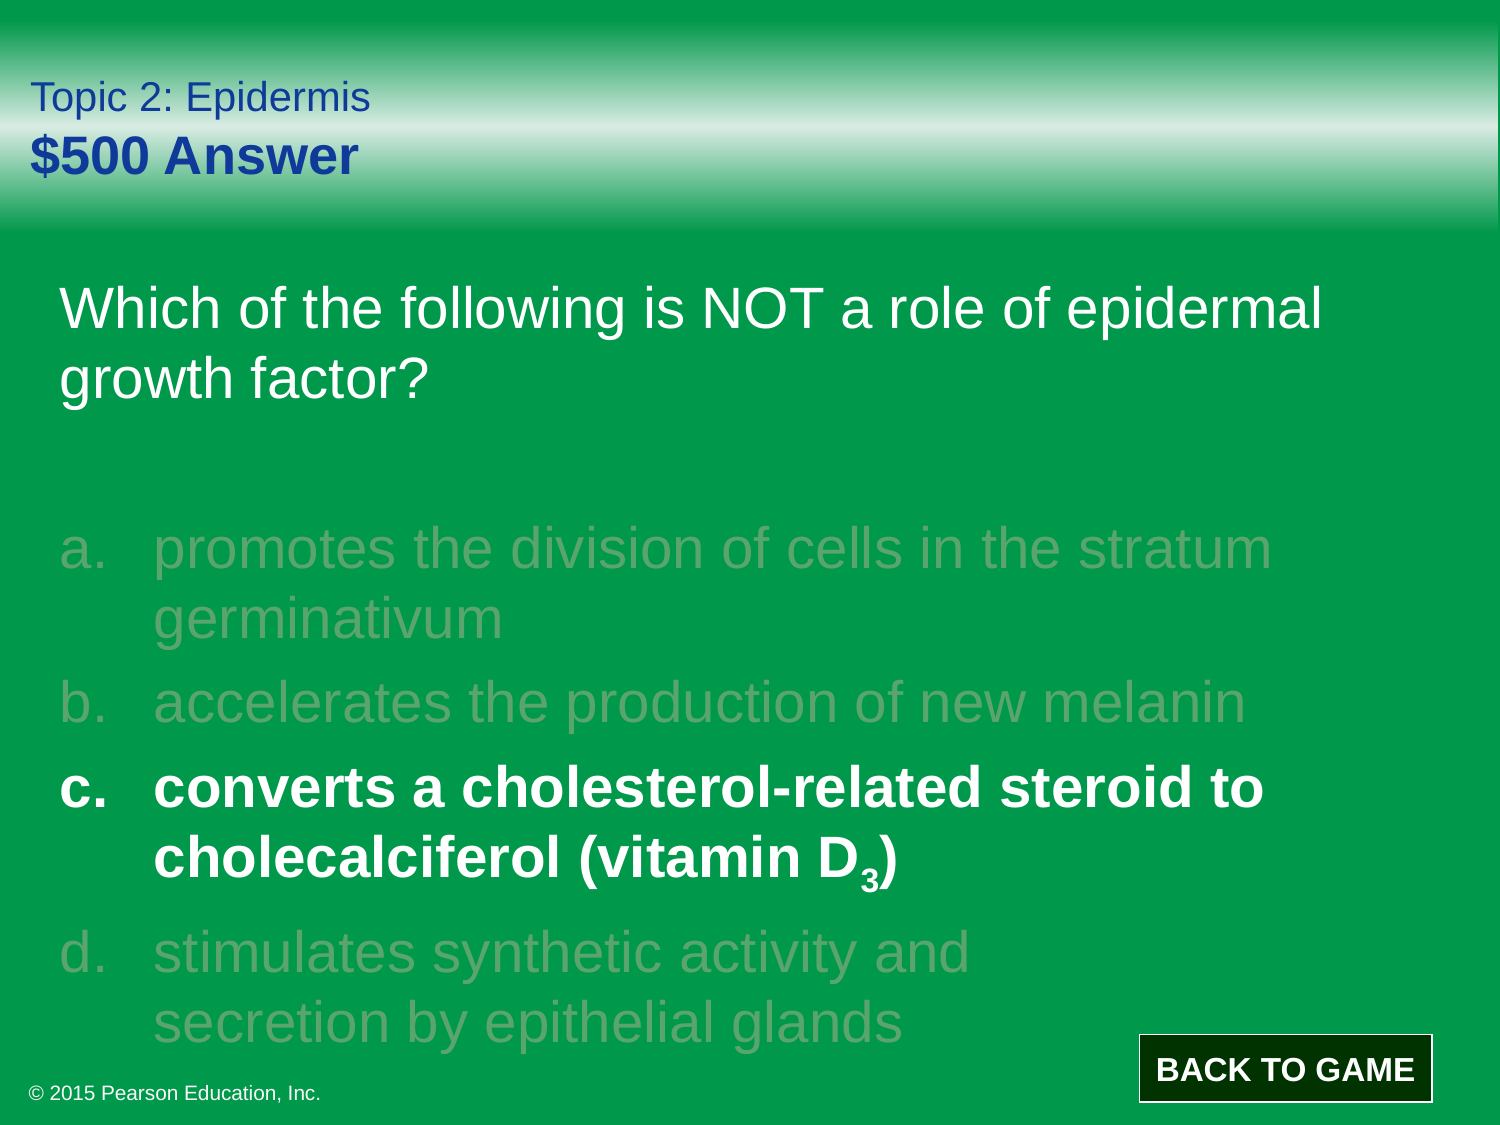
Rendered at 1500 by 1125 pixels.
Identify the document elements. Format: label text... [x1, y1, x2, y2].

text_box BACK TO GAME [1139, 1034, 1432, 1102]
title Topic 2: Epidermis $500 Answer [29, 67, 1470, 188]
list Which of the following is NOT a role of epidermal growth factor? promotes the division of cells in the stratum germinativum accelerates the production of new melanin converts a cholesterol-related steroid to cholecalciferol (vitamin D3) stimulates synthetic activity and secretion by epithelial glands [59, 269, 1440, 1050]
